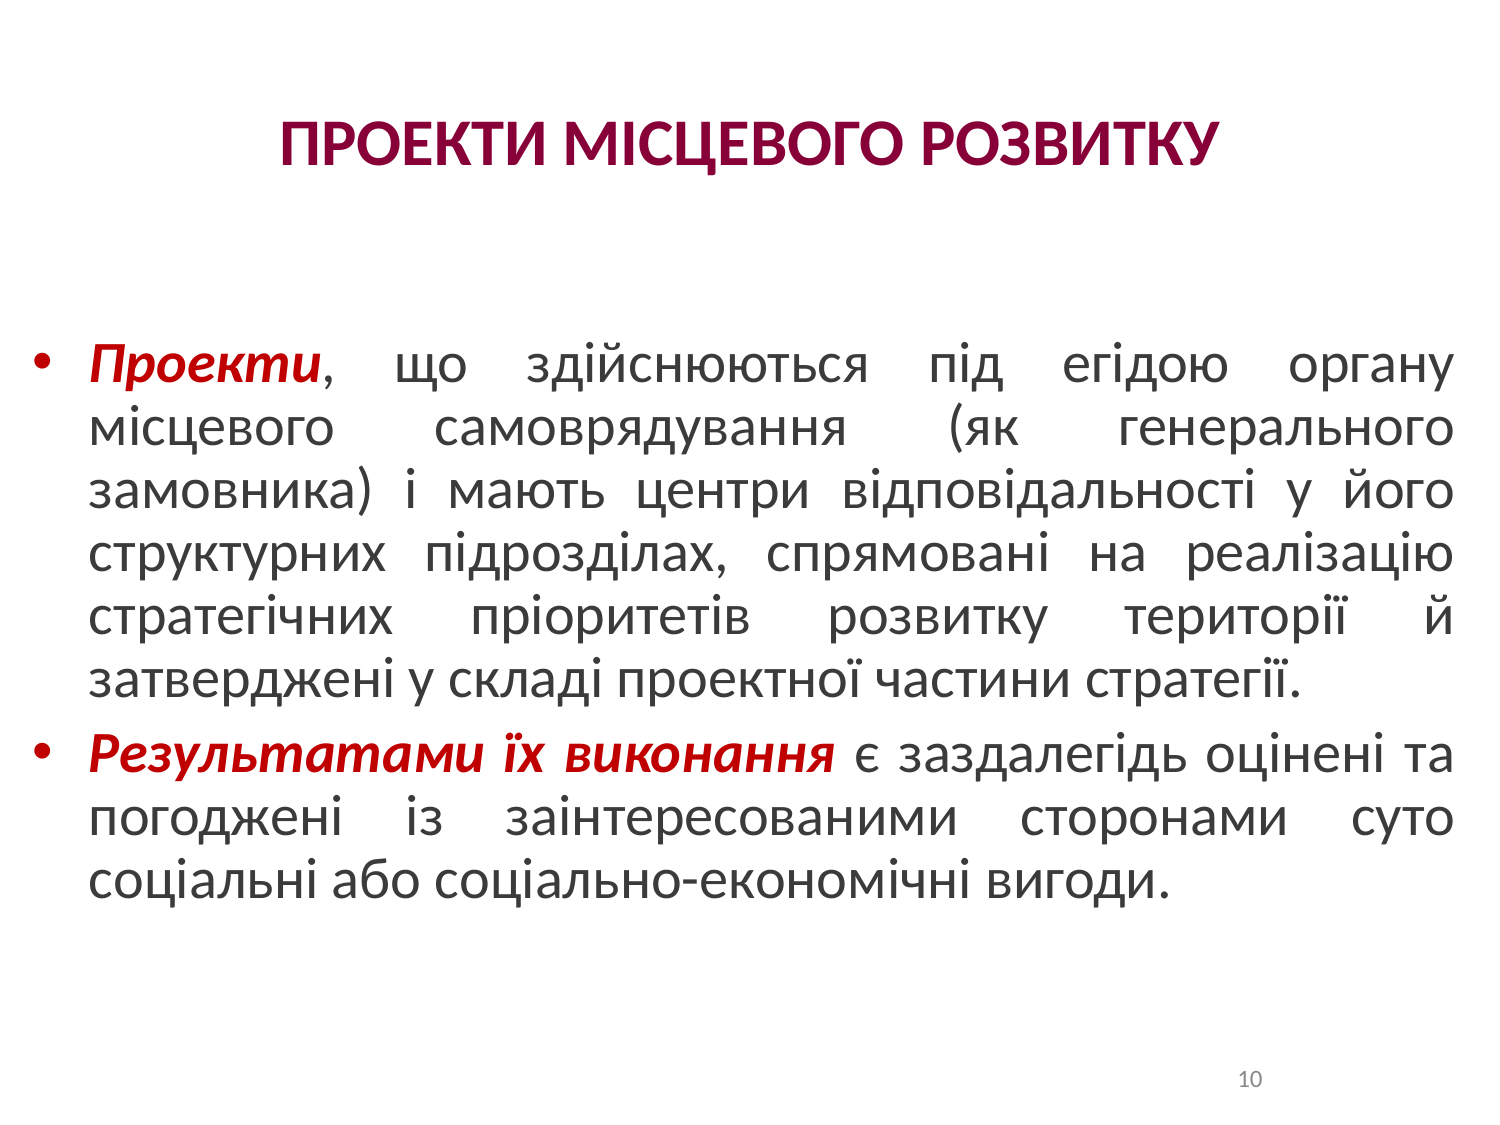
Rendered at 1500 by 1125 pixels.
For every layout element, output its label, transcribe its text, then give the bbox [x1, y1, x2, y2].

list Проекти, що здійснюються під егідою органу місцевого самоврядування (як генерального замовника) і мають центри відповідальності у його структурних підрозділах, спрямовані на реалізацію стратегічних пріоритетів розвитку території й затверджені у складі проектної частини стратегії. Результатами їх виконання є заздалегідь оцінені та погоджені із заінтересованими сторонами суто соціальні або соціально-економічні вигоди. [17, 324, 1471, 1125]
title ПРОЕКТИ МІСЦЕВОГО РОЗВИТКУ [75, 45, 1425, 233]
